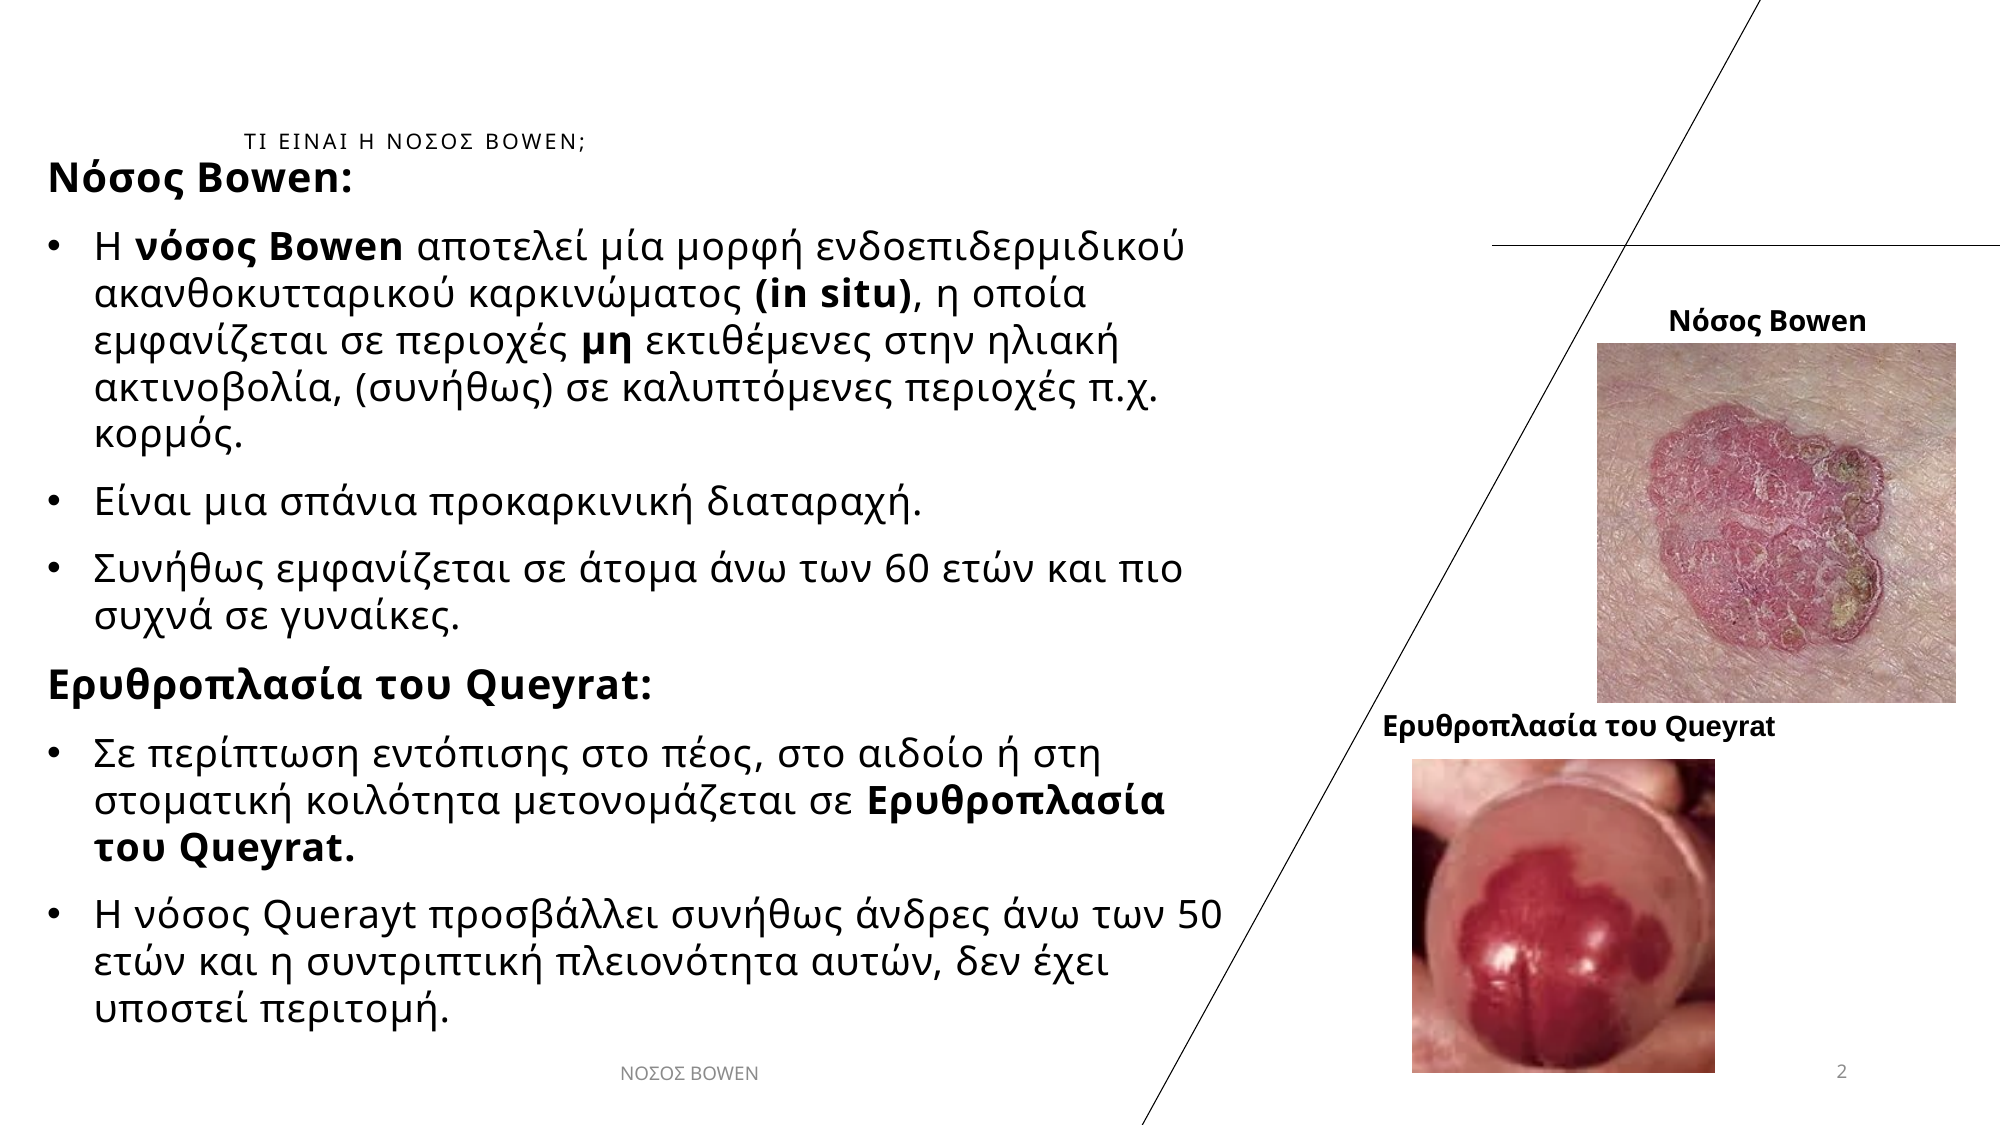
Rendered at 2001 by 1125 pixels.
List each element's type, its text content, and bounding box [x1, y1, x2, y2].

slide_number 2 [1412, 1042, 1863, 1103]
list Νόσος Bowen: Η νόσος Bowen αποτελεί μία μορφή ενδοεπιδερμιδικού ακανθοκυτταρικού καρκινώματος (in situ), η οποία εμφανίζεται σε περιοχές μη εκτιθέμενες στην ηλιακή ακτινοβολία, (συνήθως) σε καλυπτόμενες περιοχές π.χ. κορμός. Είναι μια σπάνια προκαρκινική διαταραχή. Συνήθως εμφανίζεται σε άτομα άνω των 60 ετών και πιο συχνά σε γυναίκες. Ερυθροπλασία του Queyrat: Σε περίπτωση εντόπισης στο πέος, στο αιδοίο ή στη στοματική κοιλότητα μετονομάζεται σε Ερυθροπλασία του Queyrat. H νόσος Querayt προσβάλλει συνήθως άνδρες άνω των 50 ετών και η συντριπτική πλειονότητα αυτών, δεν έχει υποστεί περιτομή. [32, 143, 1265, 1043]
text_box Ερυθροπλασία του Queyrat [1367, 700, 1938, 751]
picture [1597, 343, 1956, 703]
title Τι ειναι η ΝΟΣΟΣ BOWEn; [229, 122, 1068, 143]
footer ΝΟΣΟΣ BOWEN [404, 1042, 975, 1103]
picture [1412, 759, 1715, 1073]
text_box Nόσος Bowen [1653, 294, 1883, 343]
